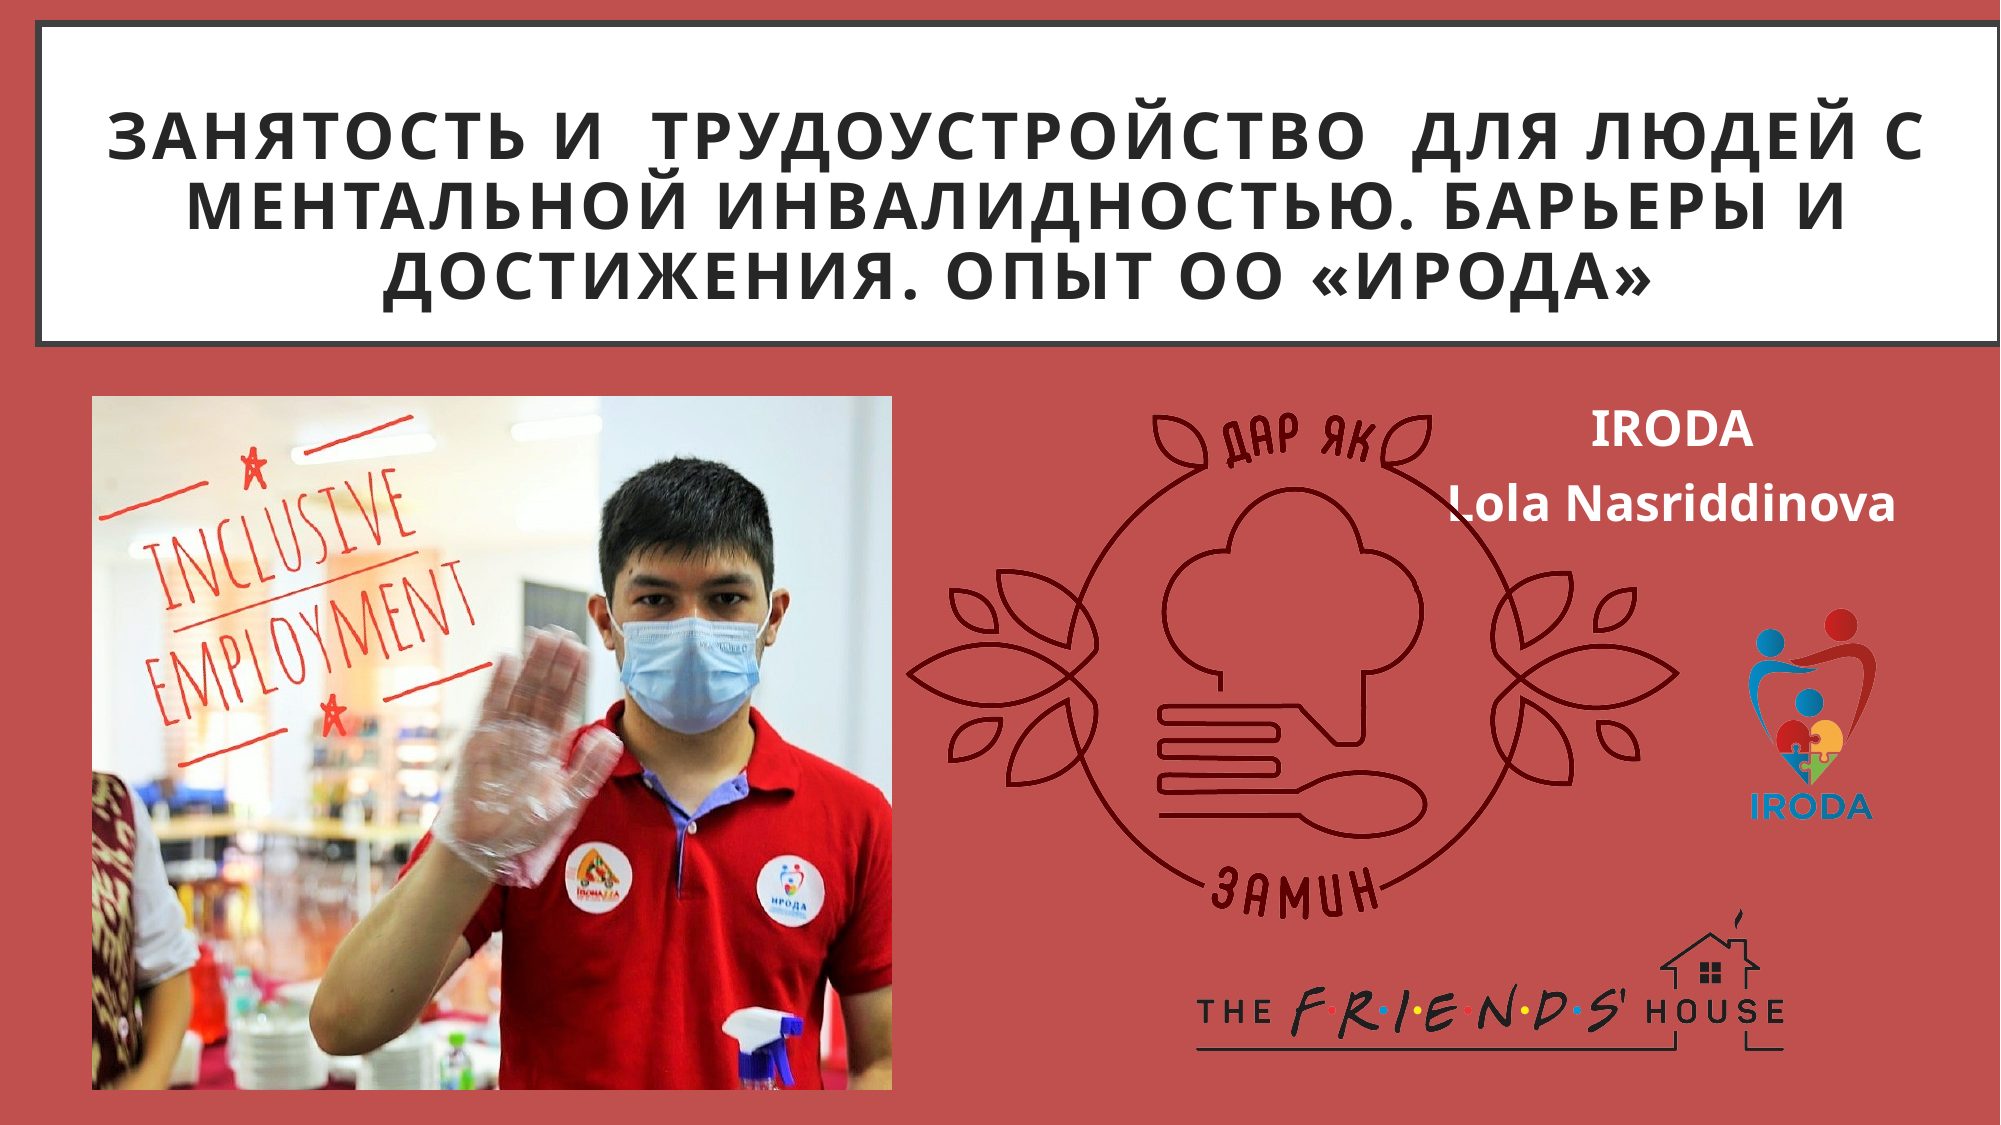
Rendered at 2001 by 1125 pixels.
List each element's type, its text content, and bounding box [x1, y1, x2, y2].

title занятость и трудоустройство для людей с ментальной инвалидностью. Барьеры и Достижения. Опыт ОО «ИРОДА» [35, 20, 2000, 347]
picture [91, 343, 1939, 1090]
text_box IRODA Lola Nasriddinova [1720, 396, 2000, 506]
